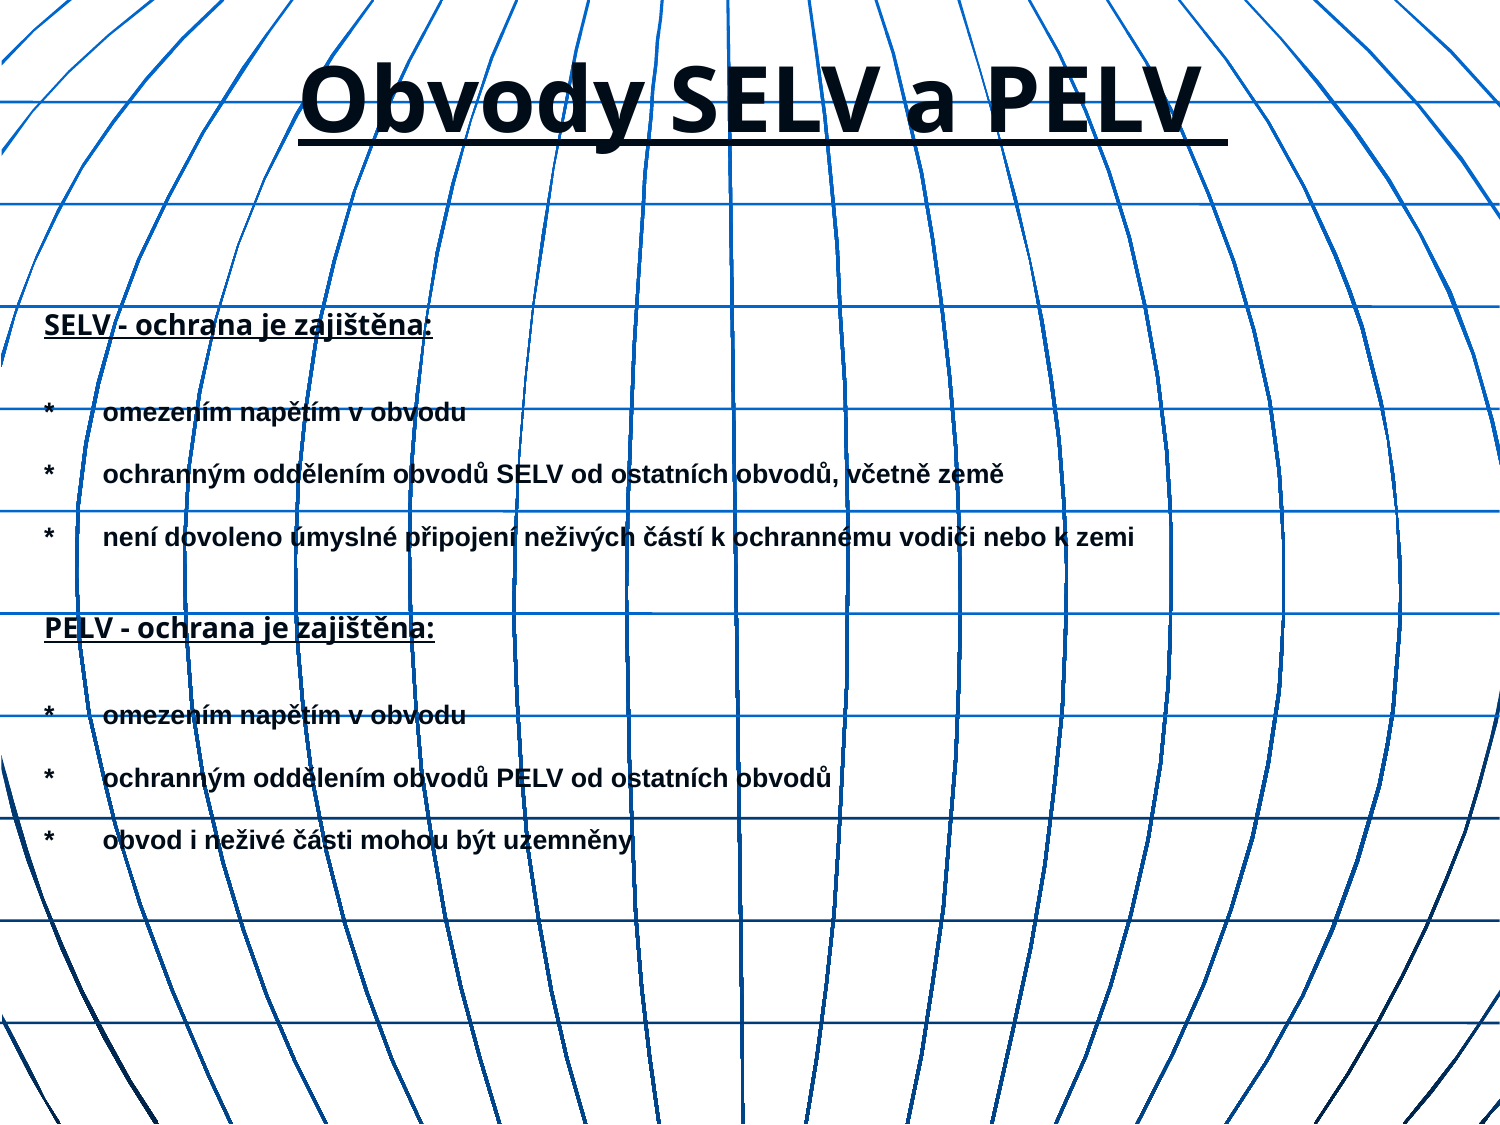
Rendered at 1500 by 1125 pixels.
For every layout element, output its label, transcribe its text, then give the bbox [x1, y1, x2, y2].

text_box SELV - ochrana je zajištěna: * omezením napětím v obvodu * ochranným oddělením obvodů SELV od ostatních obvodů, včetně země * není dovoleno úmyslné připojení neživých částí k ochrannému vodiči nebo k zemi PELV - ochrana je zajištěna: * omezením napětím v obvodu * ochranným oddělením obvodů PELV od ostatních obvodů * obvod i neživé části mohou být uzemněny [29, 264, 1471, 863]
title Obvody SELV a PELV [75, 19, 1451, 173]
